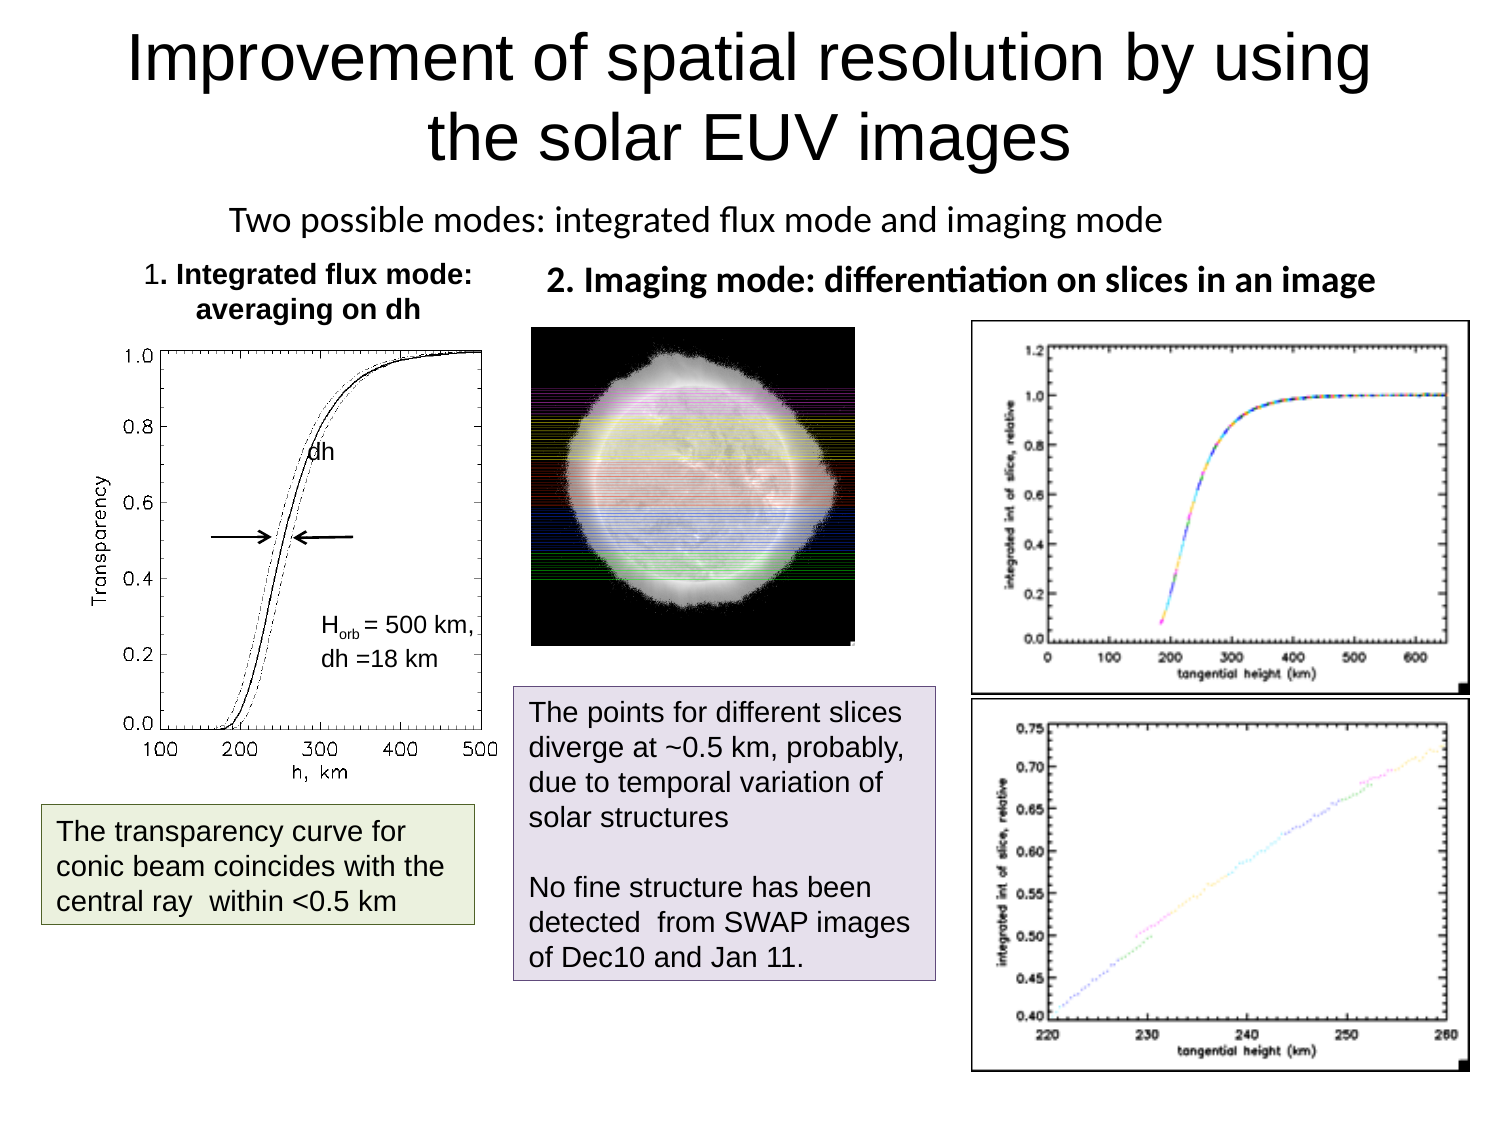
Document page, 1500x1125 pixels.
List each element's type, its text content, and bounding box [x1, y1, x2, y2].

text_box Two possible modes: integrated flux mode and imaging mode [213, 187, 1318, 248]
text_box 1. Integrated flux mode: averaging on dh [85, 248, 532, 315]
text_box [41, 316, 532, 799]
text_box The points for different slices diverge at ~0.5 km, probably, due to temporal variation of solar structures No fine structure has been detected from SWAP images of Dec10 and Jan 11. [513, 686, 936, 981]
text_box The transparency curve for conic beam coincides with the central ray within <0.5 km [41, 806, 475, 925]
picture [971, 697, 1470, 1072]
picture [971, 319, 1470, 695]
title Improvement of spatial resolution by using the solar EUV images [75, 0, 1425, 188]
picture [531, 327, 855, 646]
text_box 2. Imaging mode: differentiation on slices in an image [531, 248, 1425, 308]
